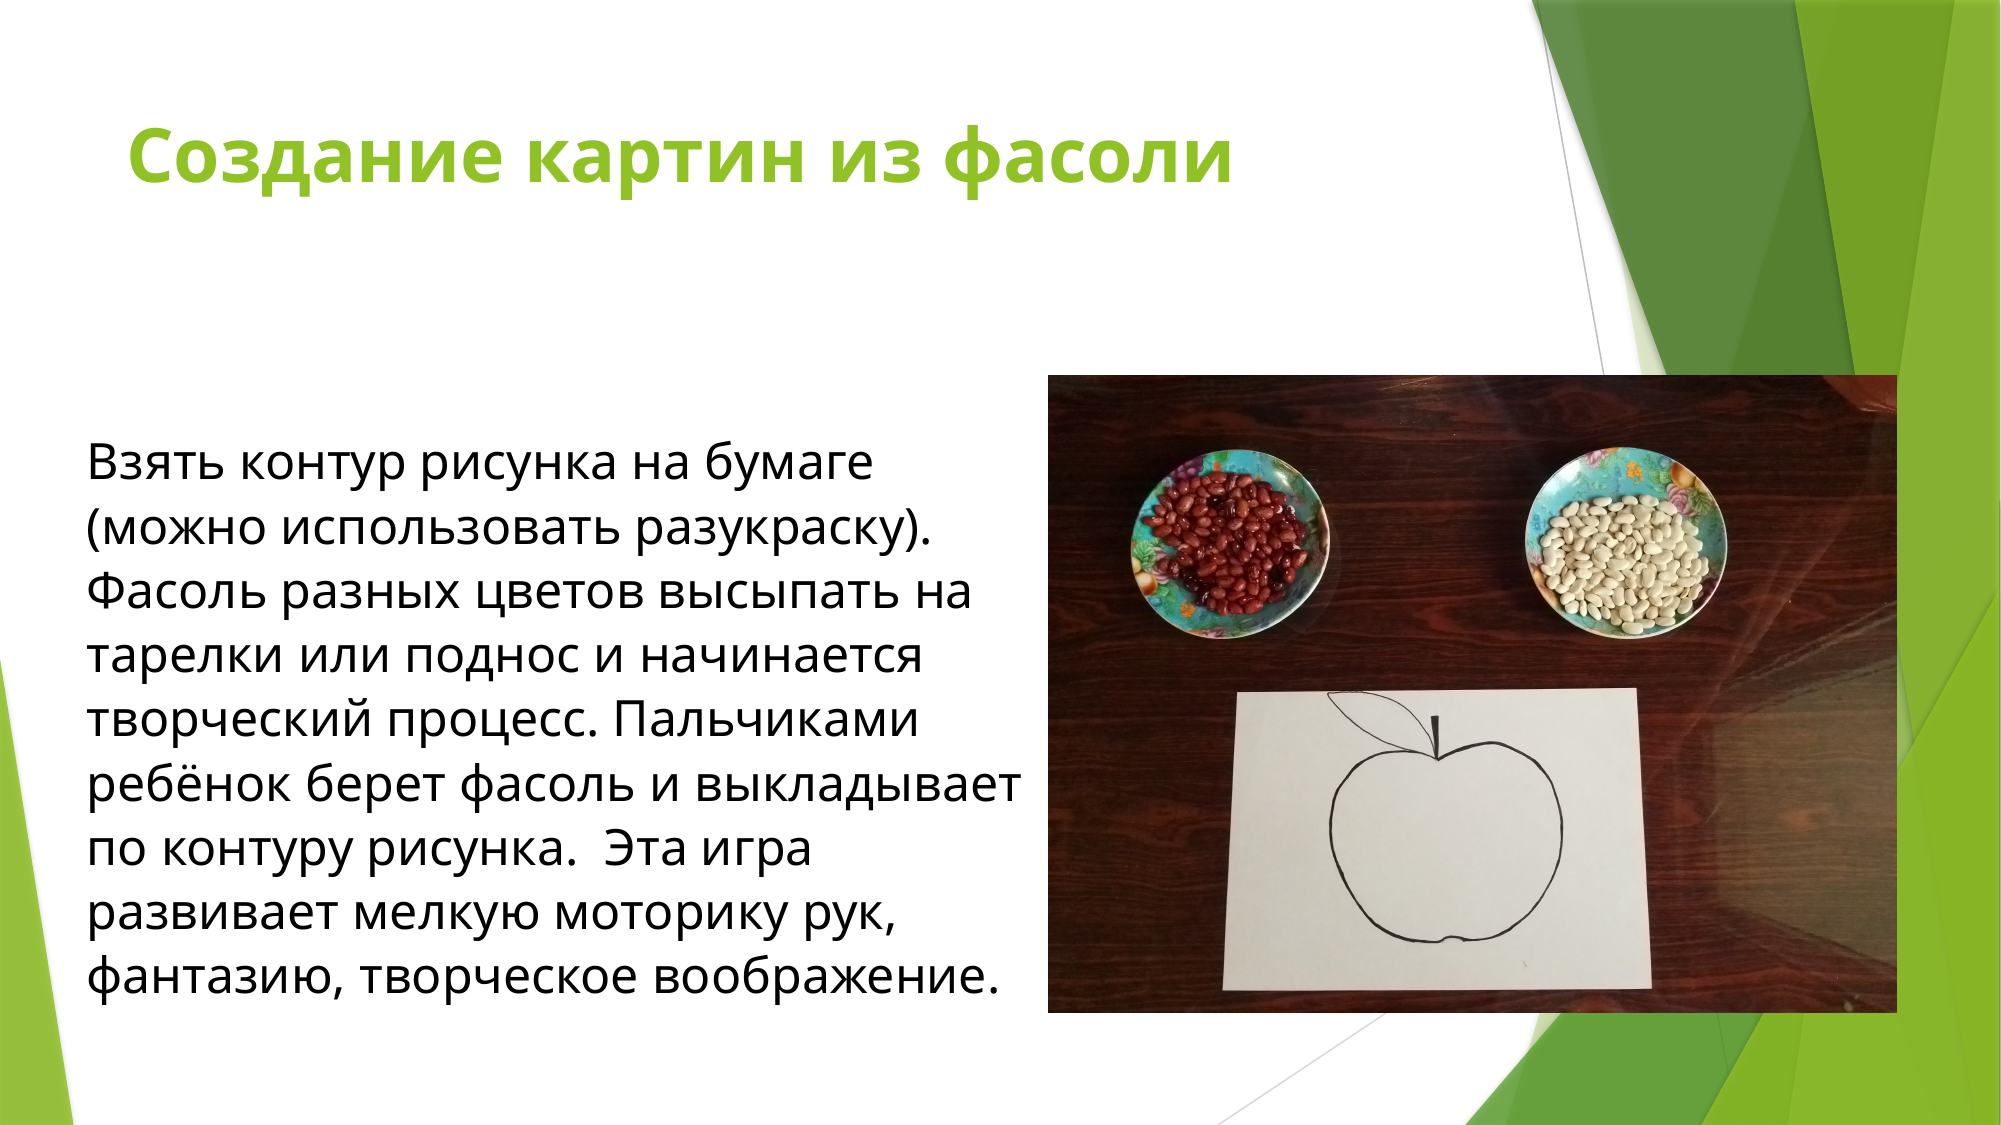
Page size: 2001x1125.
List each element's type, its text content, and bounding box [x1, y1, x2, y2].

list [1047, 374, 1898, 1013]
text_box Взять контур рисунка на бумаге (можно использовать разукраску). Фасоль разных цветов высыпать на тарелки или поднос и начинается творческий процесс. Пальчиками ребёнок берет фасоль и выкладывает по контуру рисунка. Эта игра развивает мелкую моторику рук, фантазию, творческое воображение. [71, 418, 1042, 1011]
title Создание картин из фасоли [111, 99, 1522, 317]
